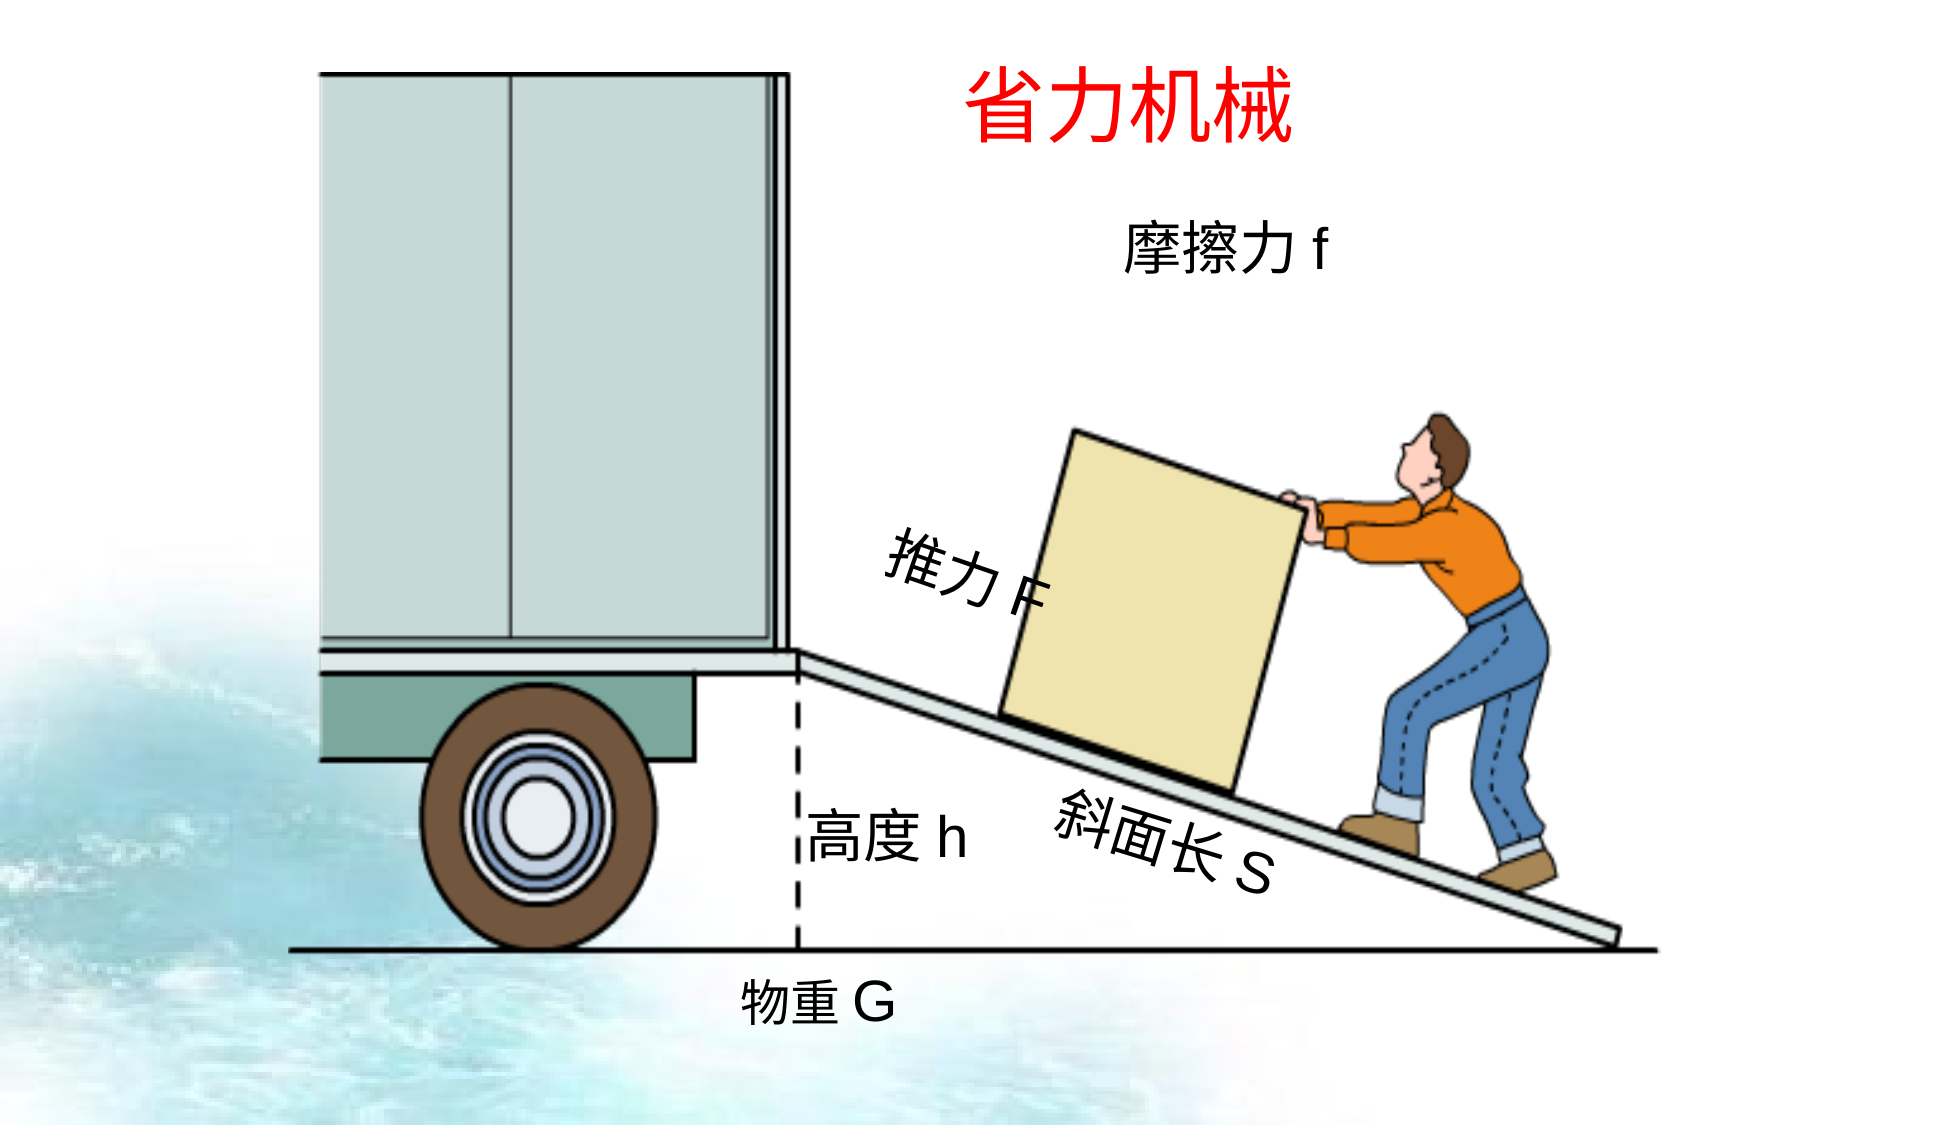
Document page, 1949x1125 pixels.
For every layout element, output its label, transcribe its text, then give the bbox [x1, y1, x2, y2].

text_box 物重G [725, 957, 933, 1041]
text_box 省力机械 [947, 46, 1409, 72]
picture [0, 0, 1949, 1125]
